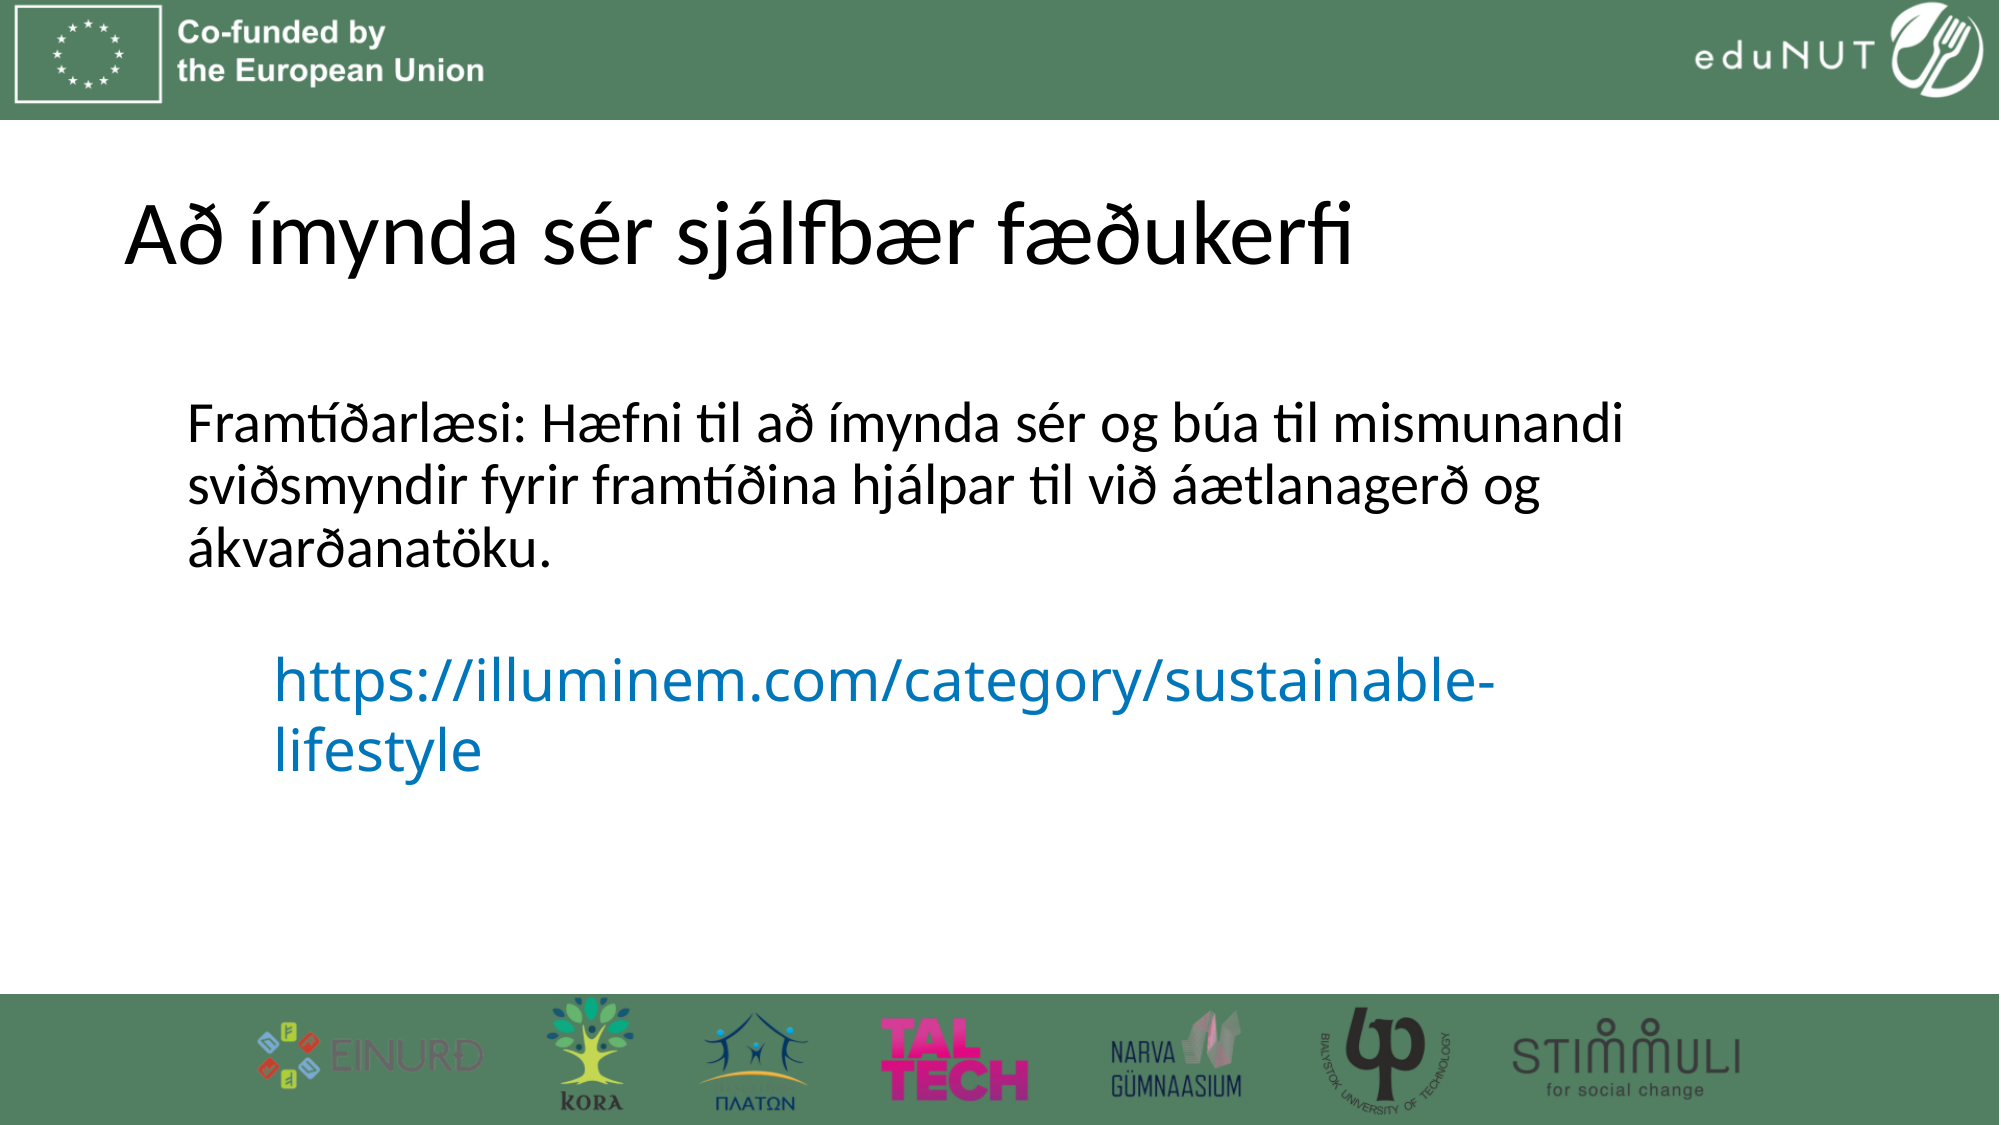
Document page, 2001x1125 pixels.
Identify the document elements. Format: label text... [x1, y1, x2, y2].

text_box https://illuminem.com/category/sustainable-lifestyle [273, 573, 1624, 784]
list Framtíðarlæsi: Hæfni til að ímynda sér og búa til mismunandi sviðsmyndir fyrir framtíðina hjálpar til við áætlanagerð og ákvarðanatöku. [180, 384, 1906, 631]
picture [0, 994, 1999, 1125]
picture [0, 0, 117, 120]
title Að ímynda sér sjálfbær fæðukerfi [117, 0, 1843, 292]
picture [1843, 0, 1999, 120]
